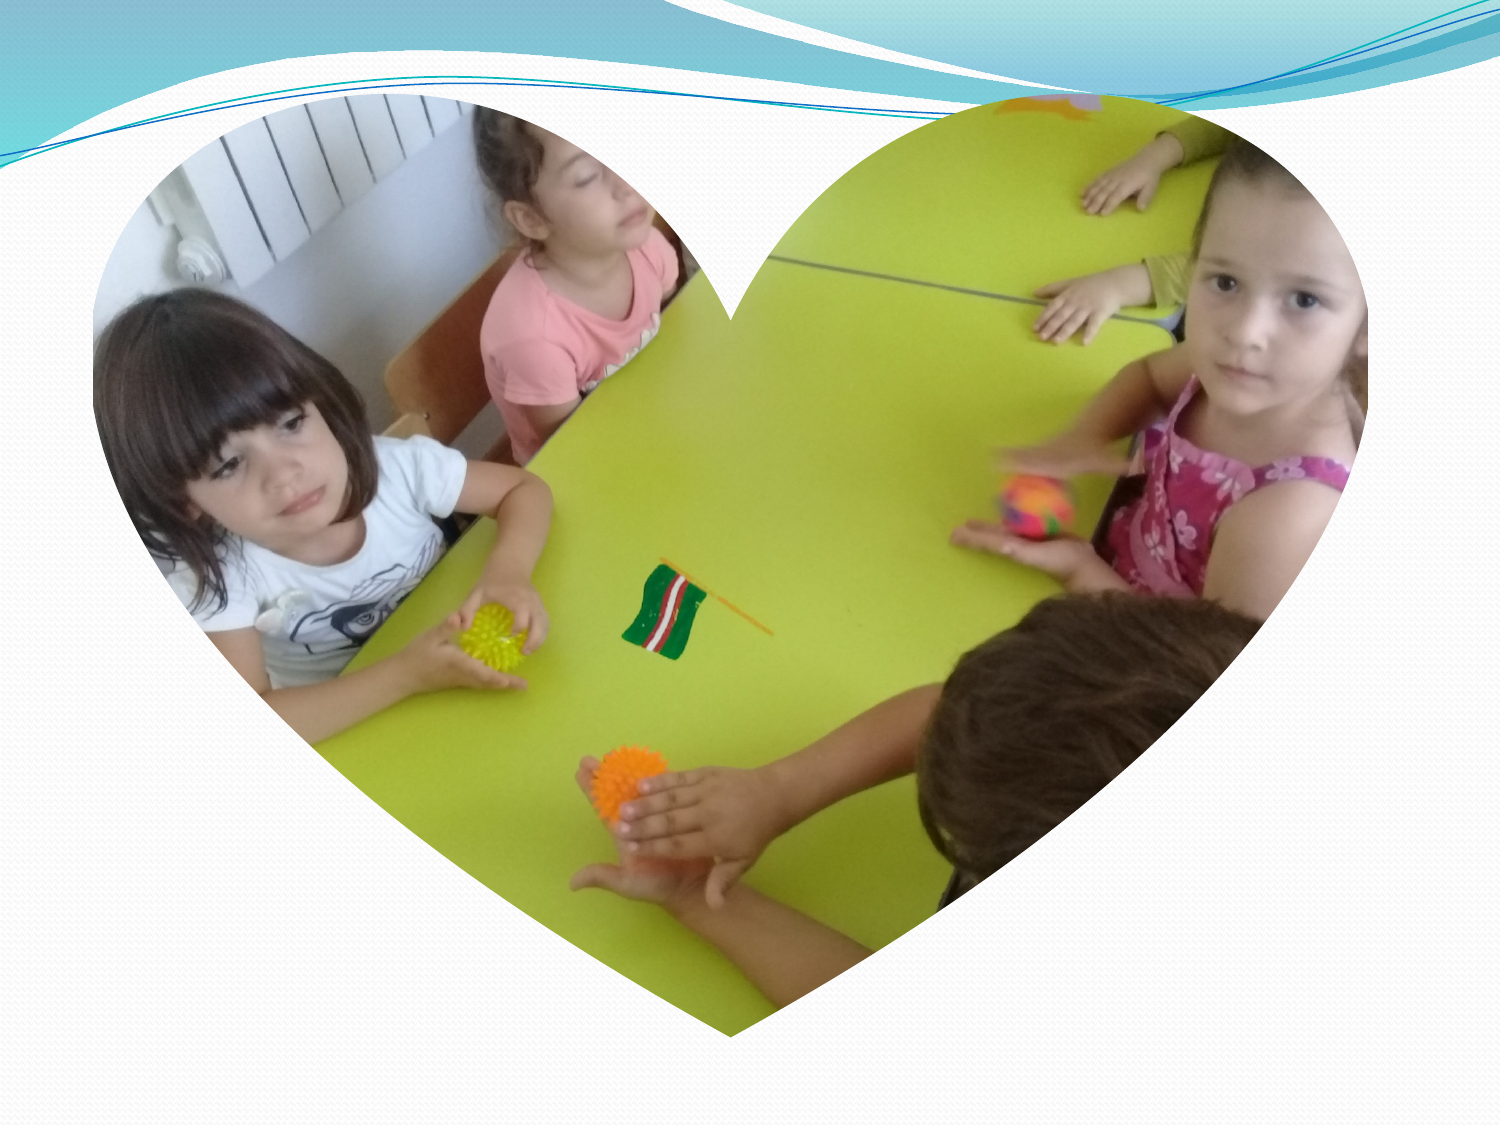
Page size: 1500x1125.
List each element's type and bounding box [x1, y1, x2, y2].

list [93, 81, 1368, 1038]
